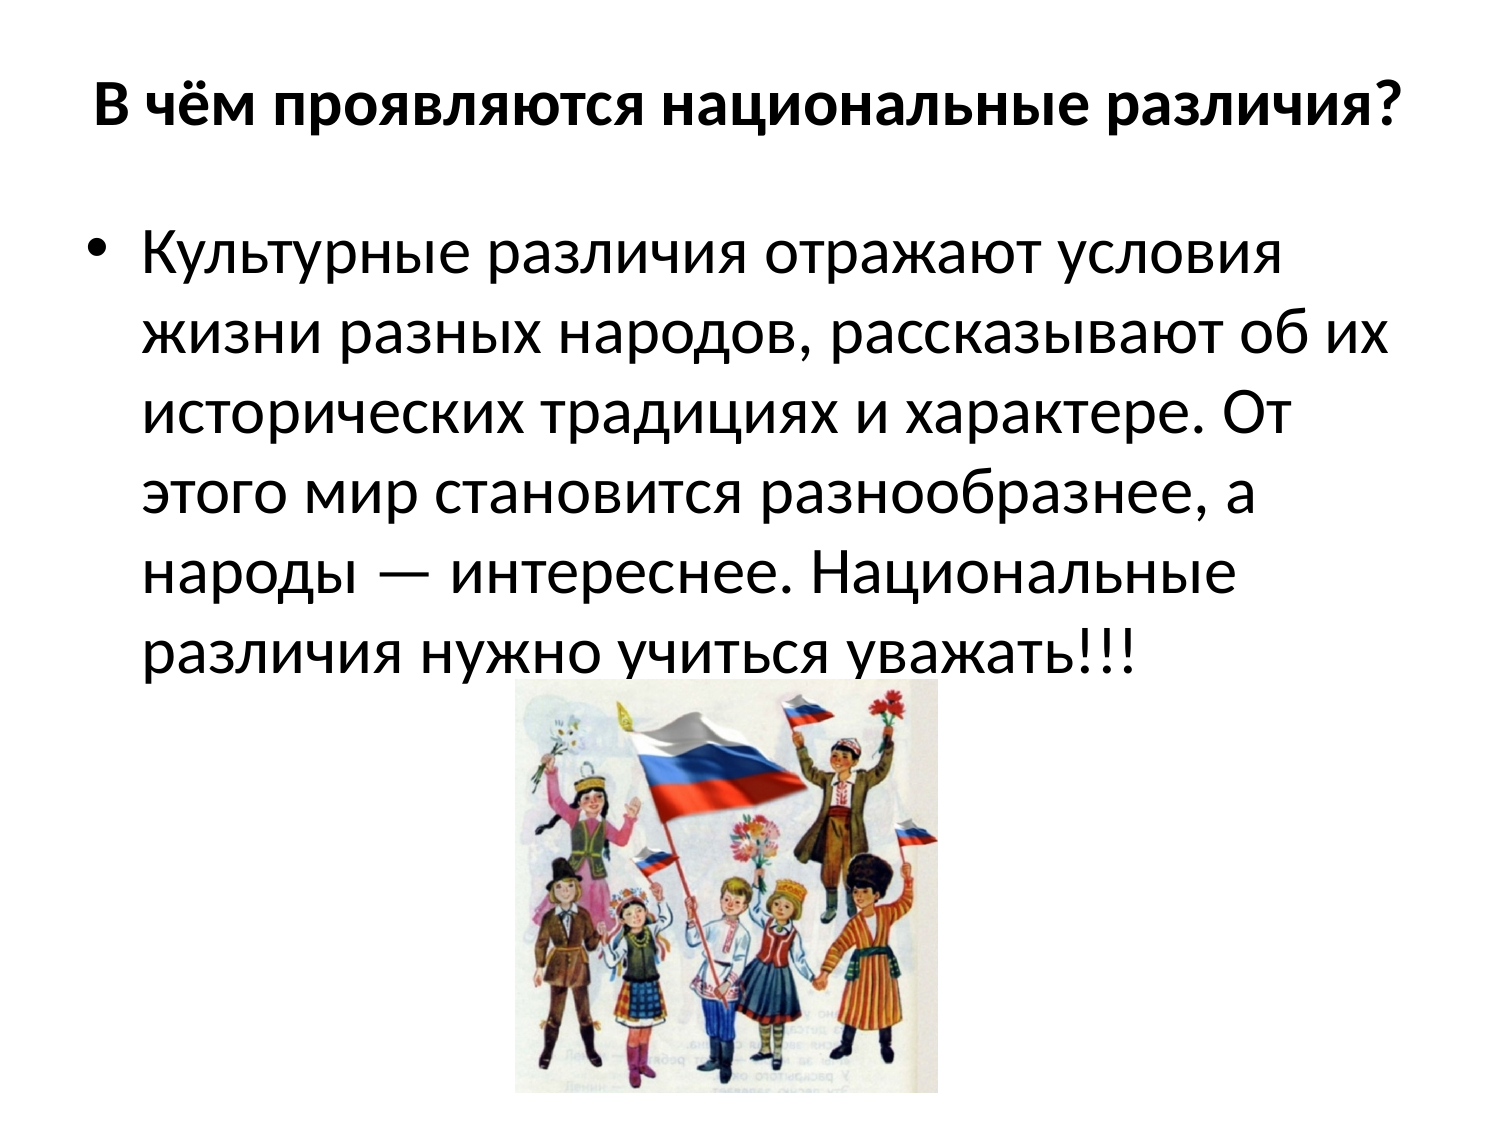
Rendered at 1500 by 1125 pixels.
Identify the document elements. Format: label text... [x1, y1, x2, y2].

title В чём проявляются национальные различия? [74, 44, 1426, 233]
picture [515, 679, 938, 1093]
list Культурные различия отражают условия жизни разных народов, рассказывают об их исторических традициях и характере. От этого мир становится разнообразнее, а народы — интереснее. Национальные различия нужно учиться уважать!!! [70, 198, 1421, 734]
